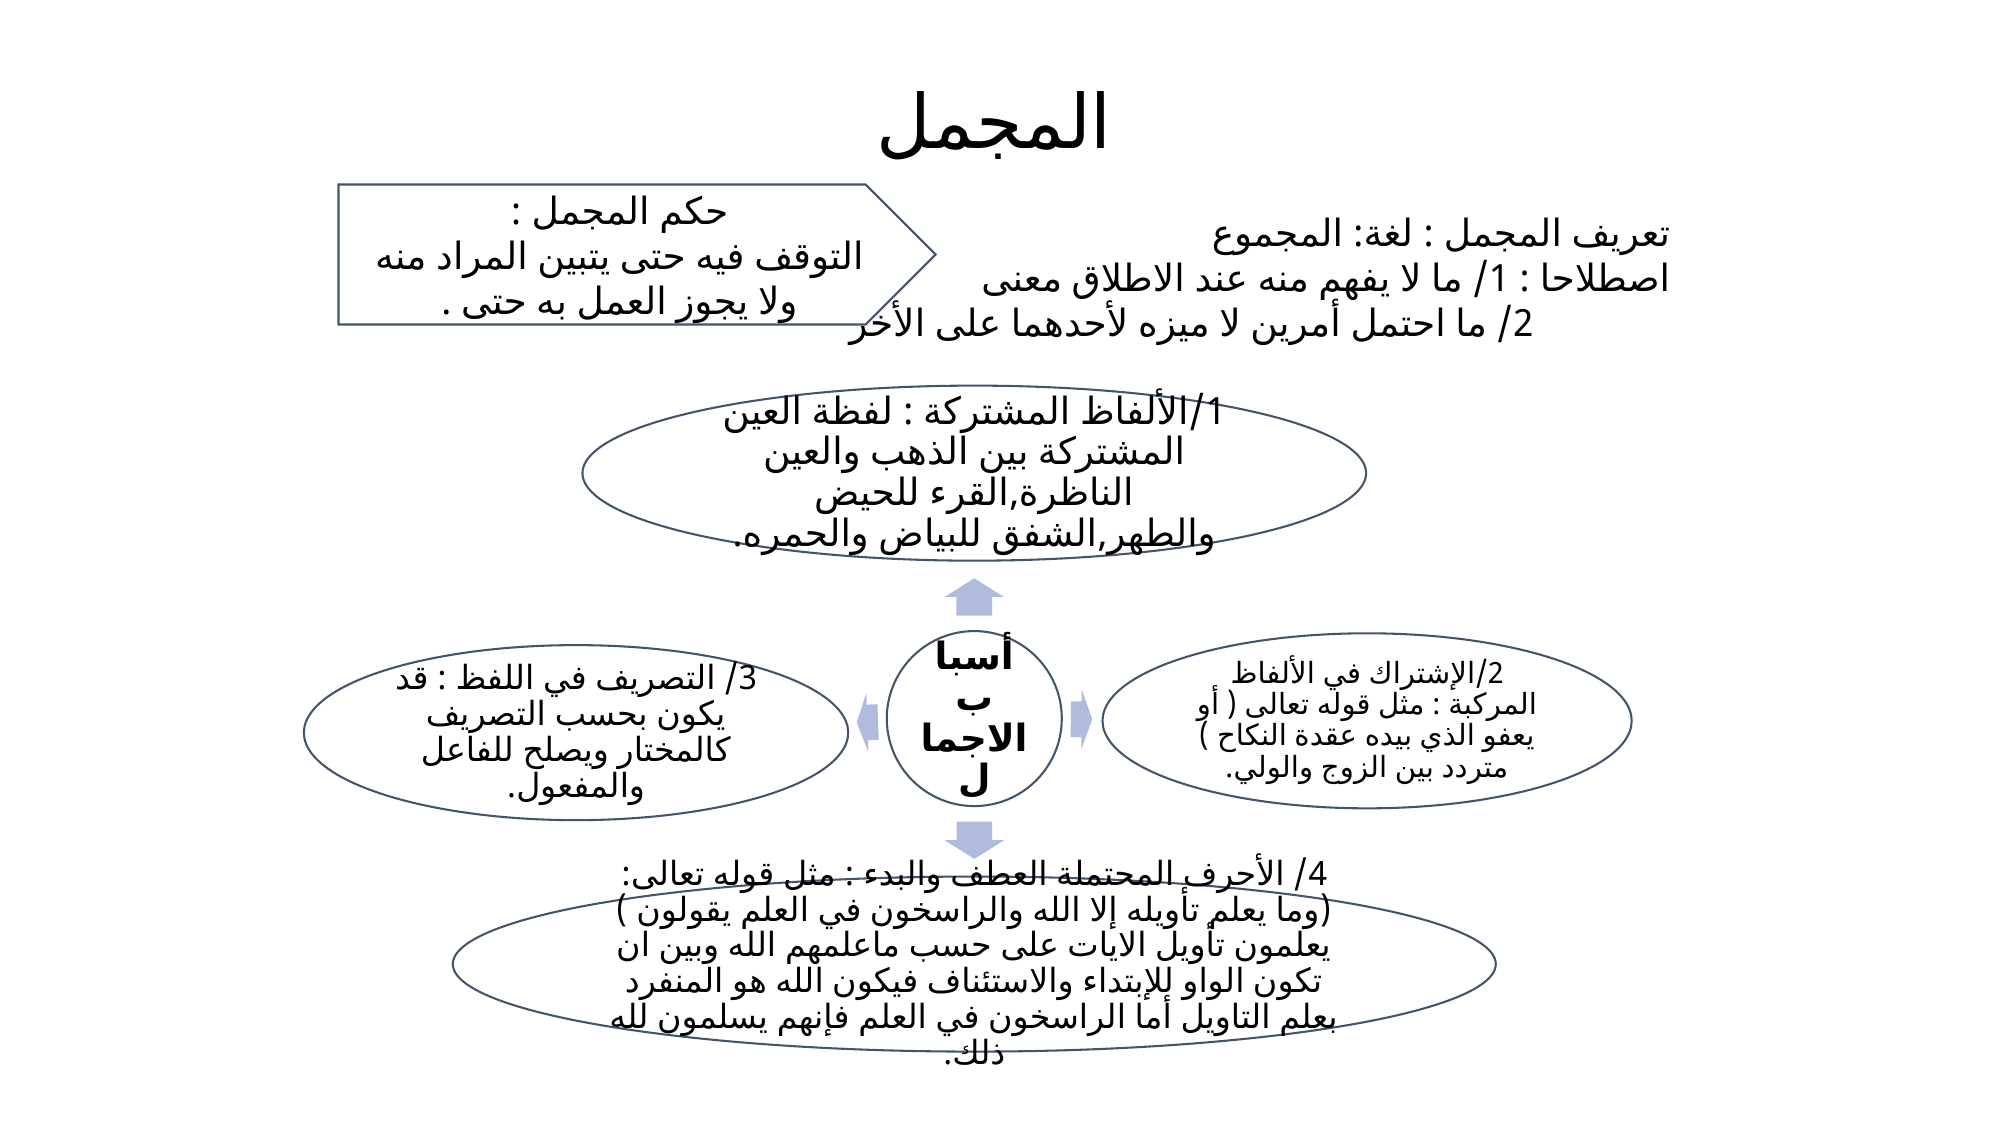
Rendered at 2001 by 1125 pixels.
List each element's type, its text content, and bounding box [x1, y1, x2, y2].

text_box حكم المجمل : التوقف فيه حتى يتبين المراد منه ولا يجوز العمل به حتى . [337, 183, 938, 326]
text_box المجمل تعريف المجمل : لغة: المجموع اصطلاحا : 1/ ما لا يفهم منه عند الاطلاق معنى 2/ ما احتمل أمرين لا ميزه لأحدهما على الأخر [303, 66, 1686, 352]
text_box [302, 385, 1646, 1052]
